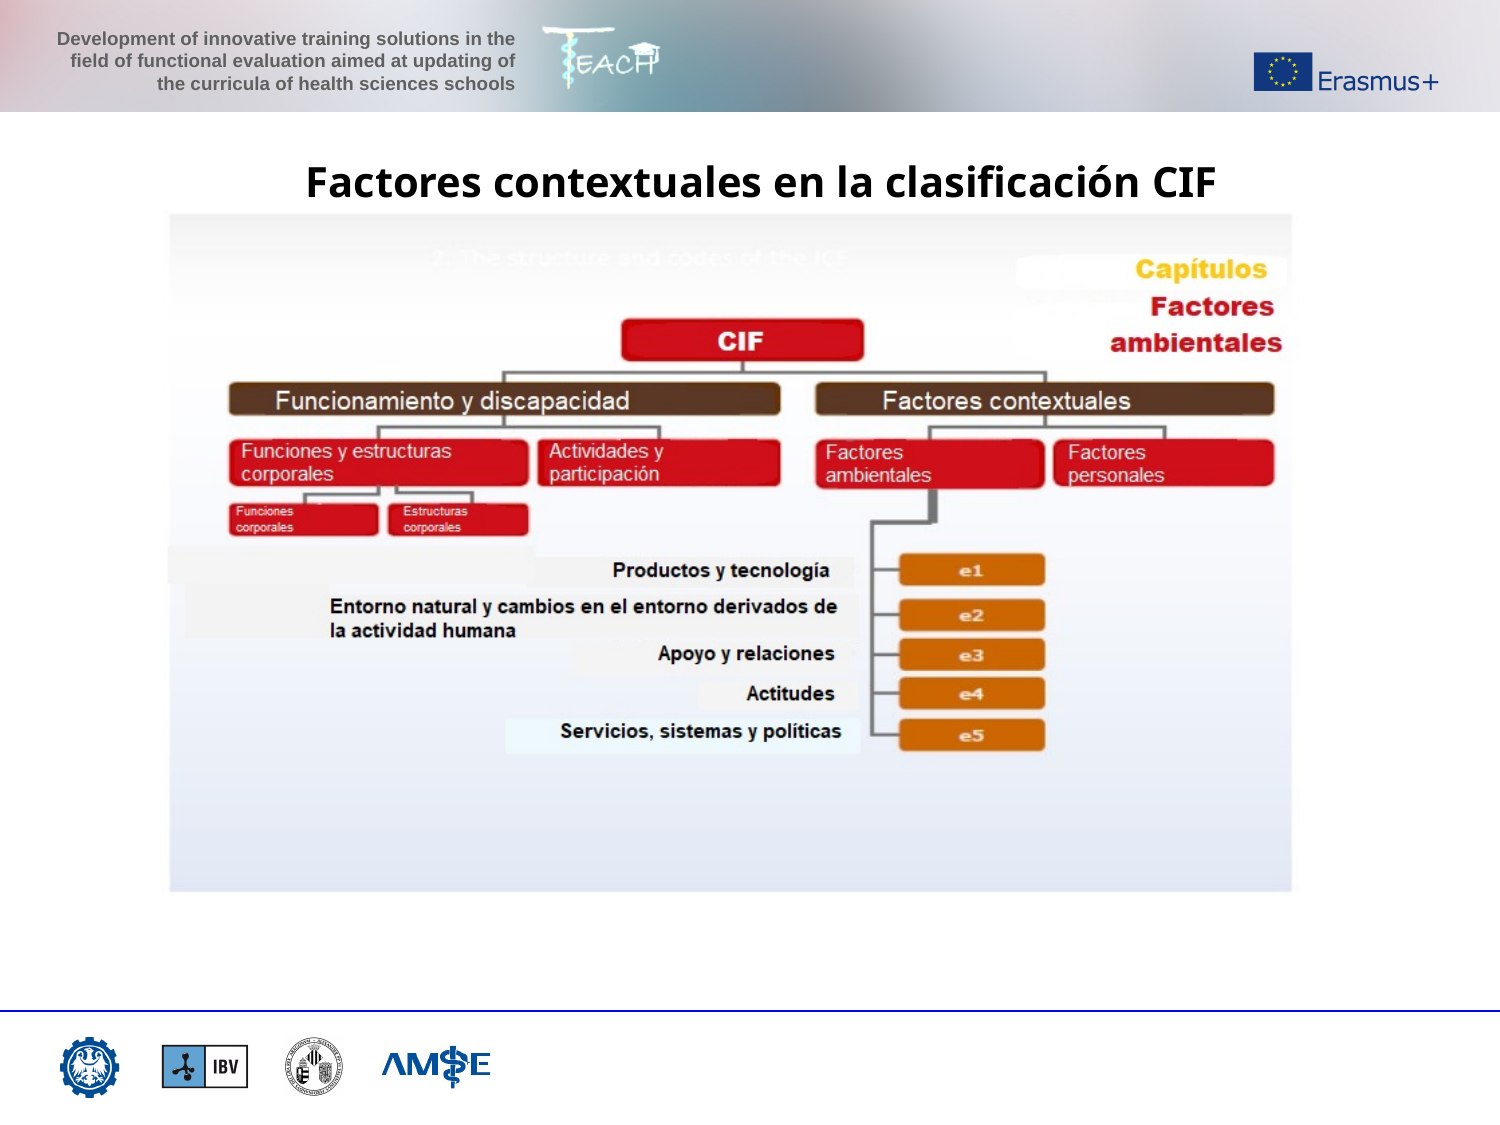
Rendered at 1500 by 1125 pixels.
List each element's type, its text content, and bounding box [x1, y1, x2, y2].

picture [379, 1044, 491, 1089]
picture [284, 1036, 344, 1097]
picture [53, 1035, 126, 1099]
picture [141, 210, 1359, 915]
text_box Factores contextuales en la clasificación CIF [53, 148, 1471, 234]
picture [0, 0, 1500, 112]
picture [161, 1044, 249, 1089]
